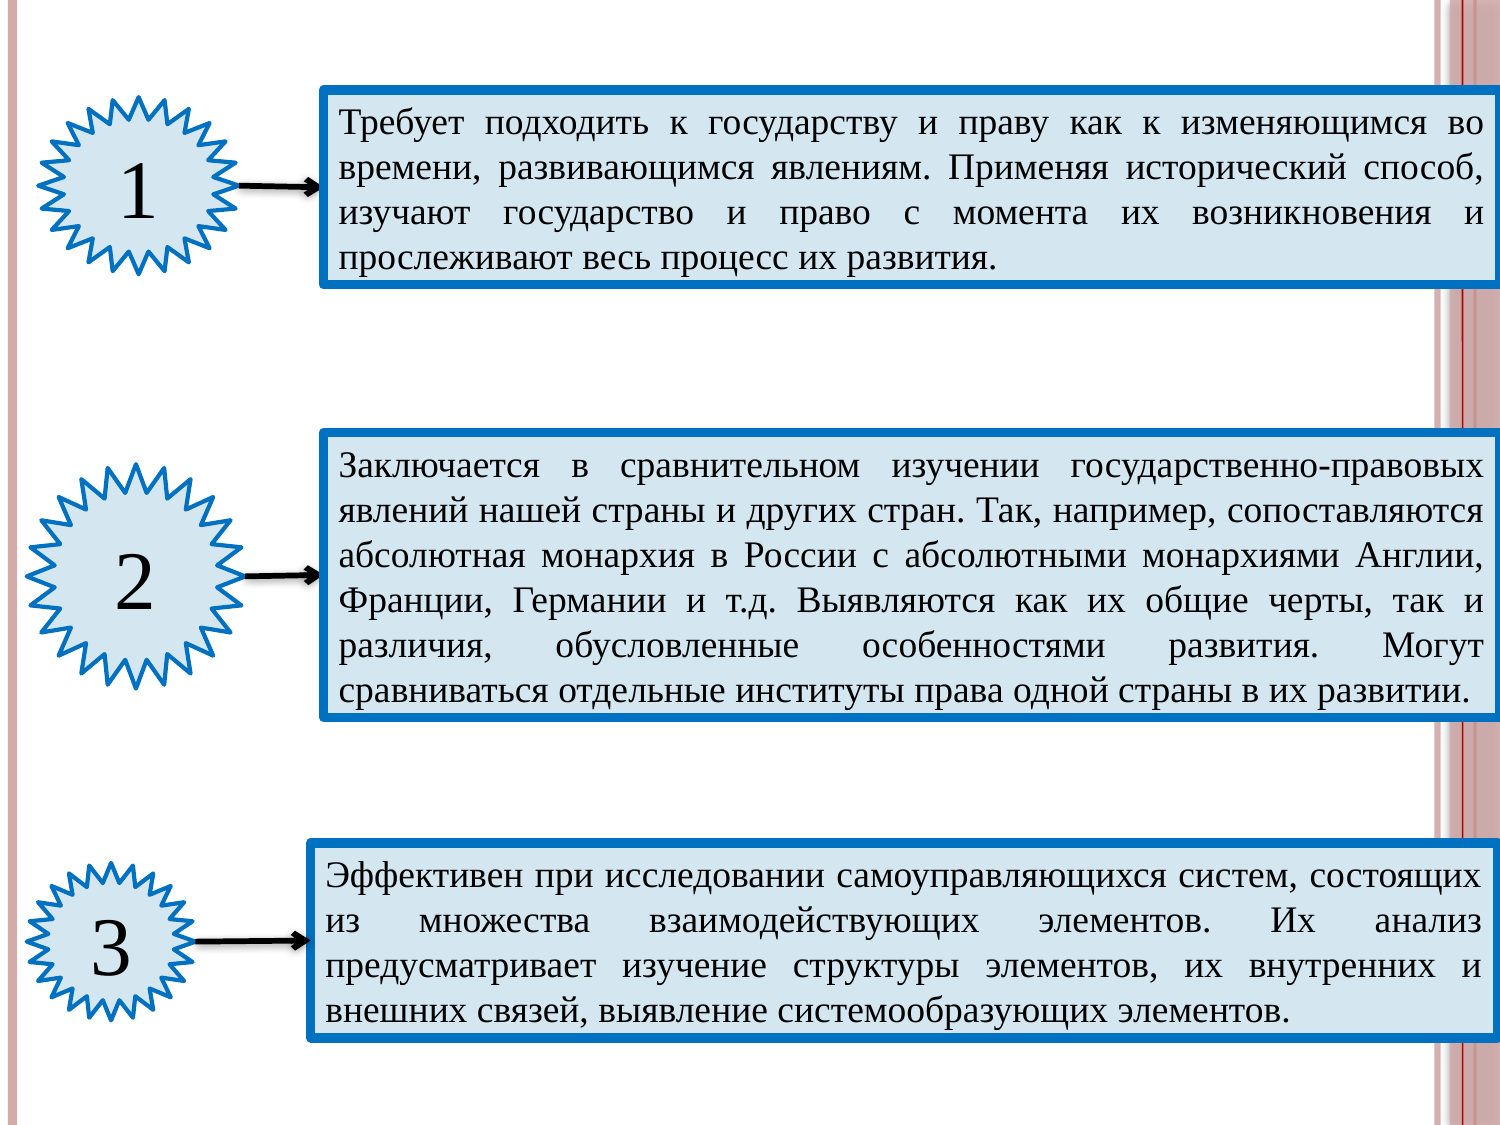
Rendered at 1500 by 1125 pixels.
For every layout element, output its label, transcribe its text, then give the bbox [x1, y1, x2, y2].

text_box Требует подходить к государству и праву как к изменяющимся во времени, развивающимся явлениям. Применяя исторический способ, изучают государство и право с момента их возникновения и прослеживают весь процесс их развития. [323, 89, 1500, 285]
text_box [26, 842, 1499, 1041]
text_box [238, 185, 325, 189]
text_box Заключается в сравнительном изучении государственно-правовых явлений нашей страны и других стран. Так, например, сопоставляются абсолютная монархия в России с абсолютными монархиями Англии, Франции, Германии и т.д. Выявляются как их общие черты, так и различия, обусловленные особенностями развития. Могут сравниваться отдельные институты права одной страны в их развитии. [323, 432, 1500, 718]
text_box 1 [36, 94, 238, 277]
text_box 2 [24, 462, 244, 691]
